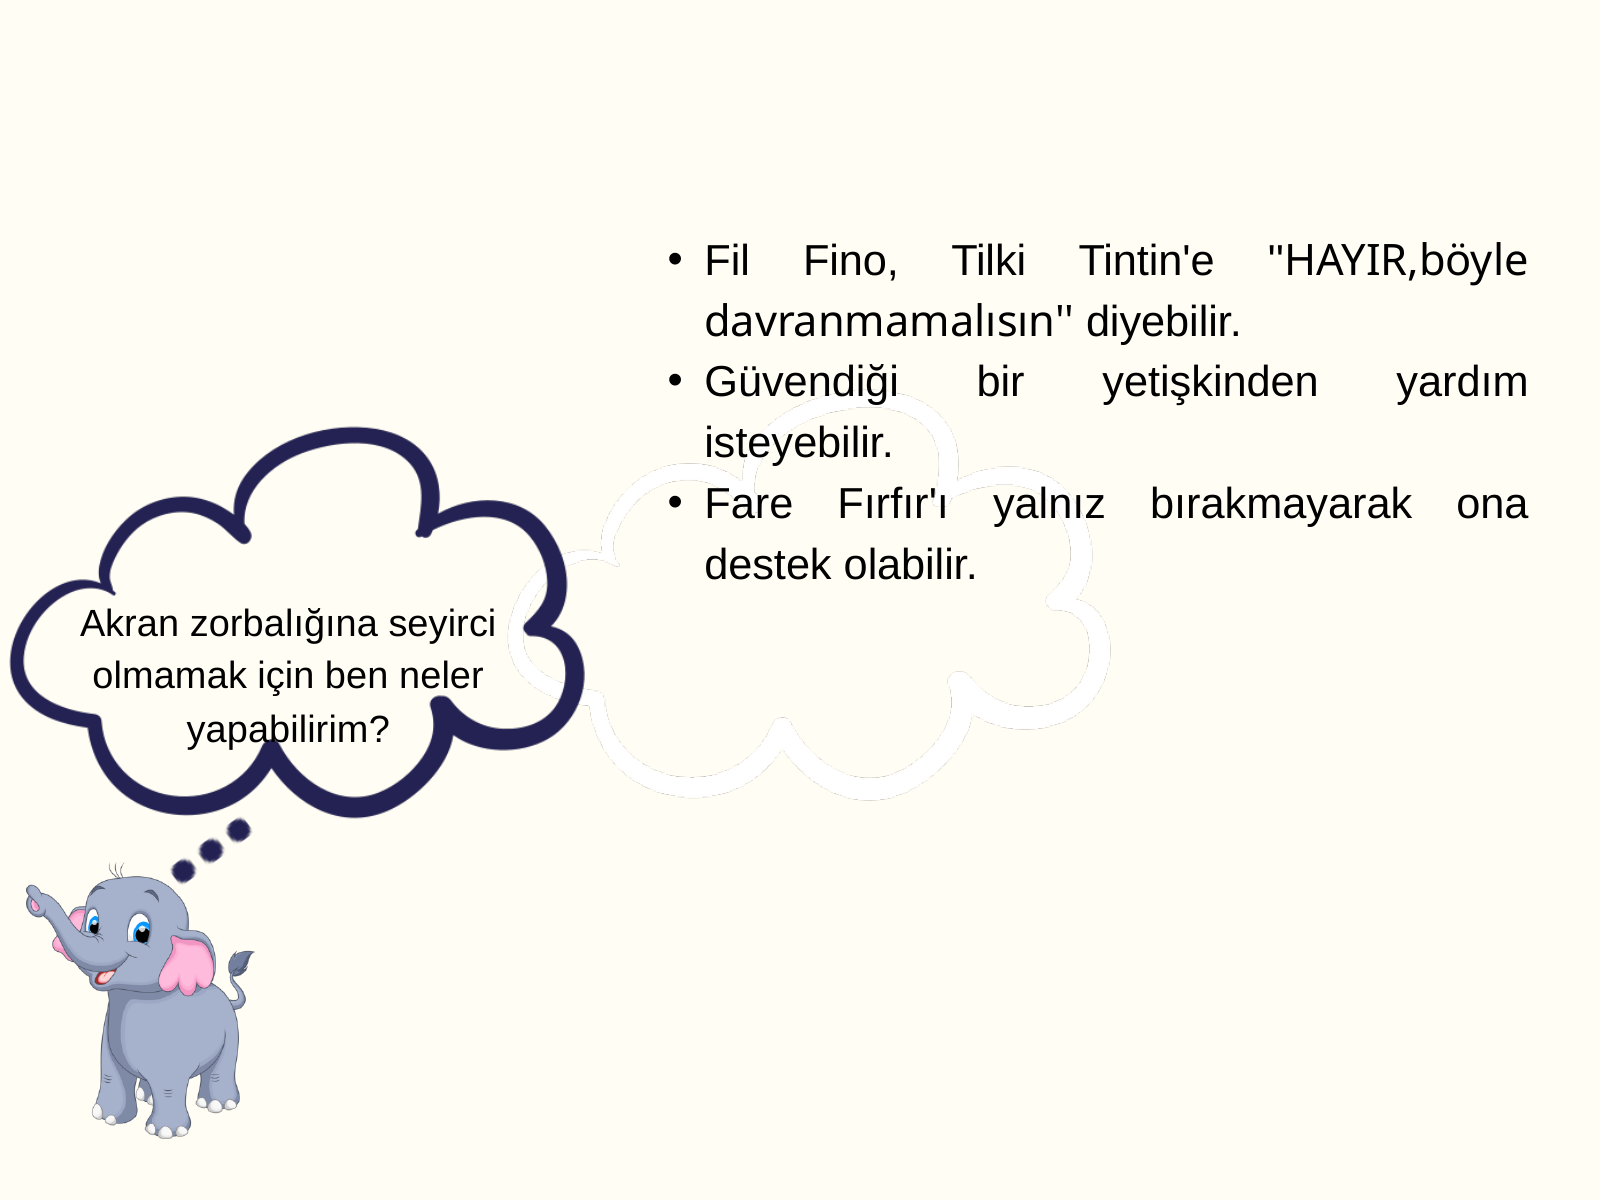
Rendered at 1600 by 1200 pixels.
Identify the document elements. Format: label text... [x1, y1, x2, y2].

text_box Fil Fino, Tilki Tintin'e ''HAYIR,böyle davranmamalısın'' diyebilir. Güvendiği bir yetişkinden yardım isteyebilir. Fare Fırfır'ı yalnız bırakmayarak ona destek olabilir. [630, 223, 1529, 588]
picture [0, 385, 1121, 1140]
